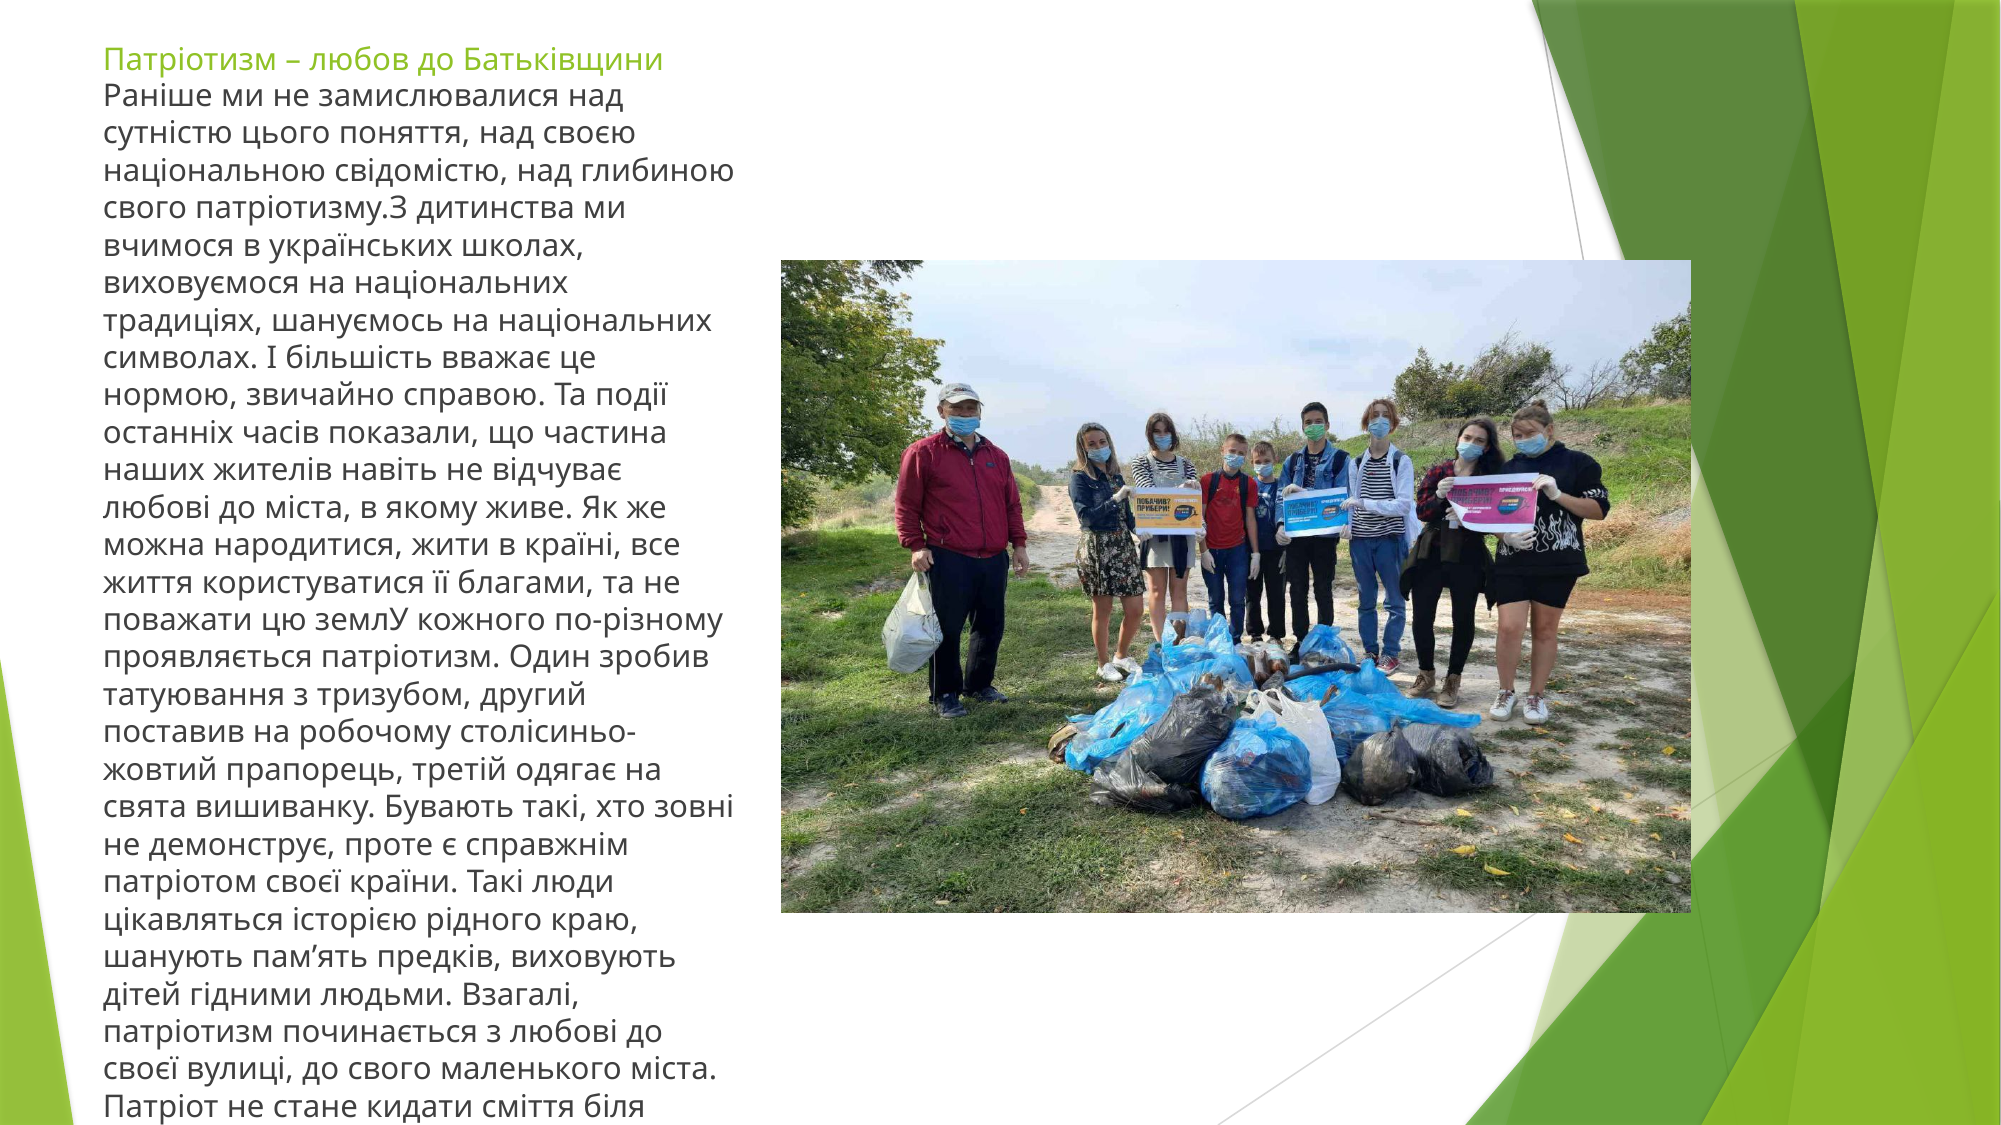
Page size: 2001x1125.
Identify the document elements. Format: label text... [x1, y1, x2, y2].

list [780, 259, 1691, 914]
list Раніше ми не замислювалися над сутністю цього поняття, над своєю національною свідомістю, над глибиною свого патріотизму.З дитинства ми вчимося в українських школах, виховуємося на національних традиціях, шануємось на національних символах. І більшість вважає це нормою, звичайно справою. Та події останніх часів показали, що частина наших жителів навіть не відчуває любові до міста, в якому живе. Як же можна народитися, жити в країні, все життя користуватися її благами, та не поважати цю землУ кожного по-різному проявляється патріотизм. Один зробив татуювання з тризубом, другий поставив на робочому столісиньо-жовтий прапорець, третій одягає на свята вишиванку. Бувають такі, хто зовні не демонструє, проте є справжнім патріотом своєї країни. Такі люди цікавляться історією рідного краю, шанують пам’ять предків, виховують дітей гідними людьми. Взагалі, патріотизм починається з любові до своєї вулиці, до свого маленького міста. Патріот не стане кидати сміття біля річки чи в парку – адже це часточка його країни. [87, 67, 753, 1125]
title Патріотизм – любов до Батьківщини [87, 0, 721, 67]
